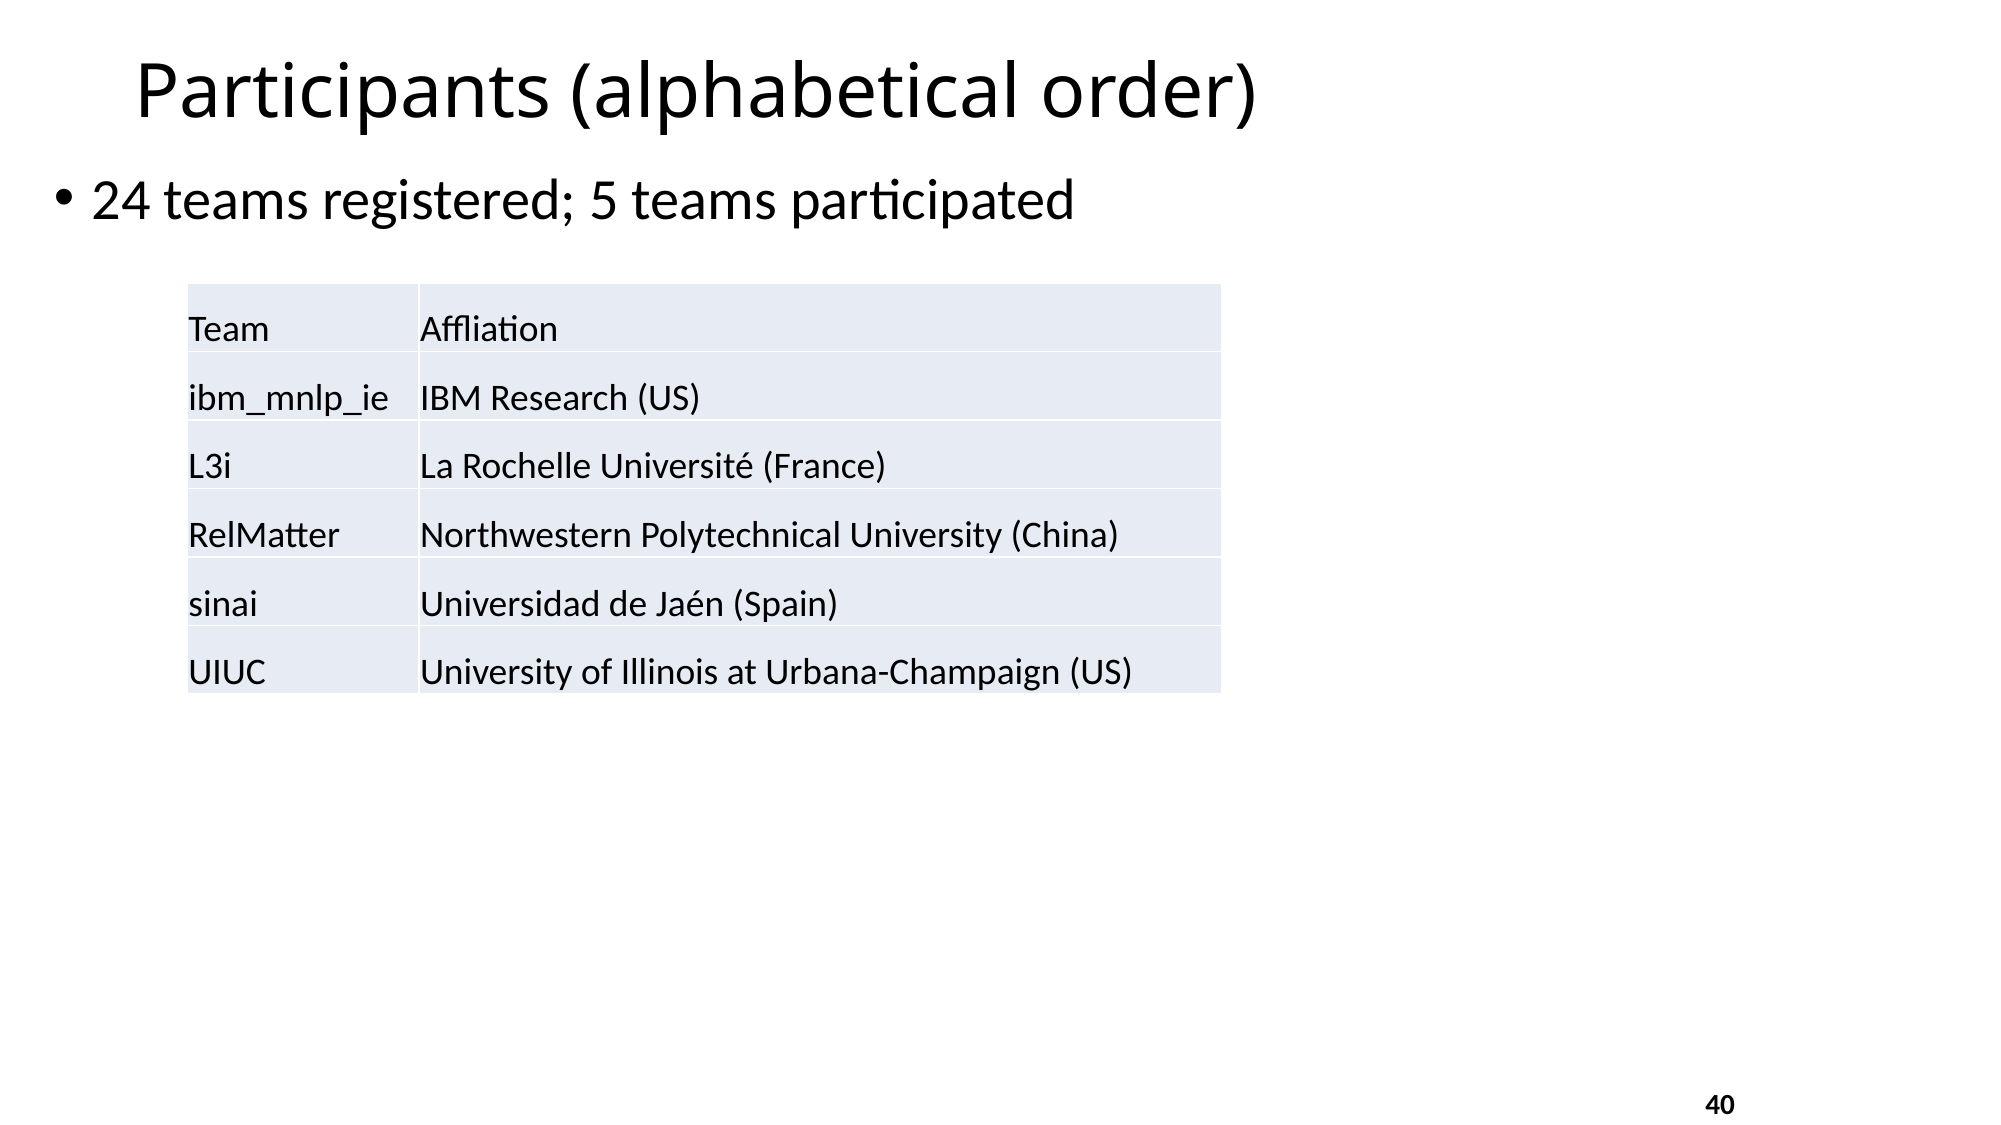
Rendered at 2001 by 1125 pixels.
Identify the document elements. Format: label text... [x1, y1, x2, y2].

title Participants (alphabetical order) [119, 0, 1853, 188]
table_cell sinai [188, 558, 418, 625]
table_cell ibm_mnlp_ie [188, 352, 418, 419]
table_cell University of Illinois at Urbana-Champaign (US) [420, 626, 1221, 693]
table_header Affliation [420, 284, 1221, 351]
table_cell UIUC [188, 626, 418, 693]
table_cell L3i [188, 421, 418, 488]
table_cell Northwestern Polytechnical University (China) [420, 489, 1221, 556]
table_header Team [188, 284, 418, 351]
table_cell IBM Research (US) [420, 352, 1221, 419]
list 24 teams registered; 5 teams participated [38, 153, 1811, 972]
table_cell Universidad de Jaén (Spain) [420, 558, 1221, 625]
table_cell RelMatter [188, 489, 418, 556]
text_box 40 [1596, 1077, 1750, 1125]
table_cell La Rochelle Université (France) [420, 421, 1221, 488]
